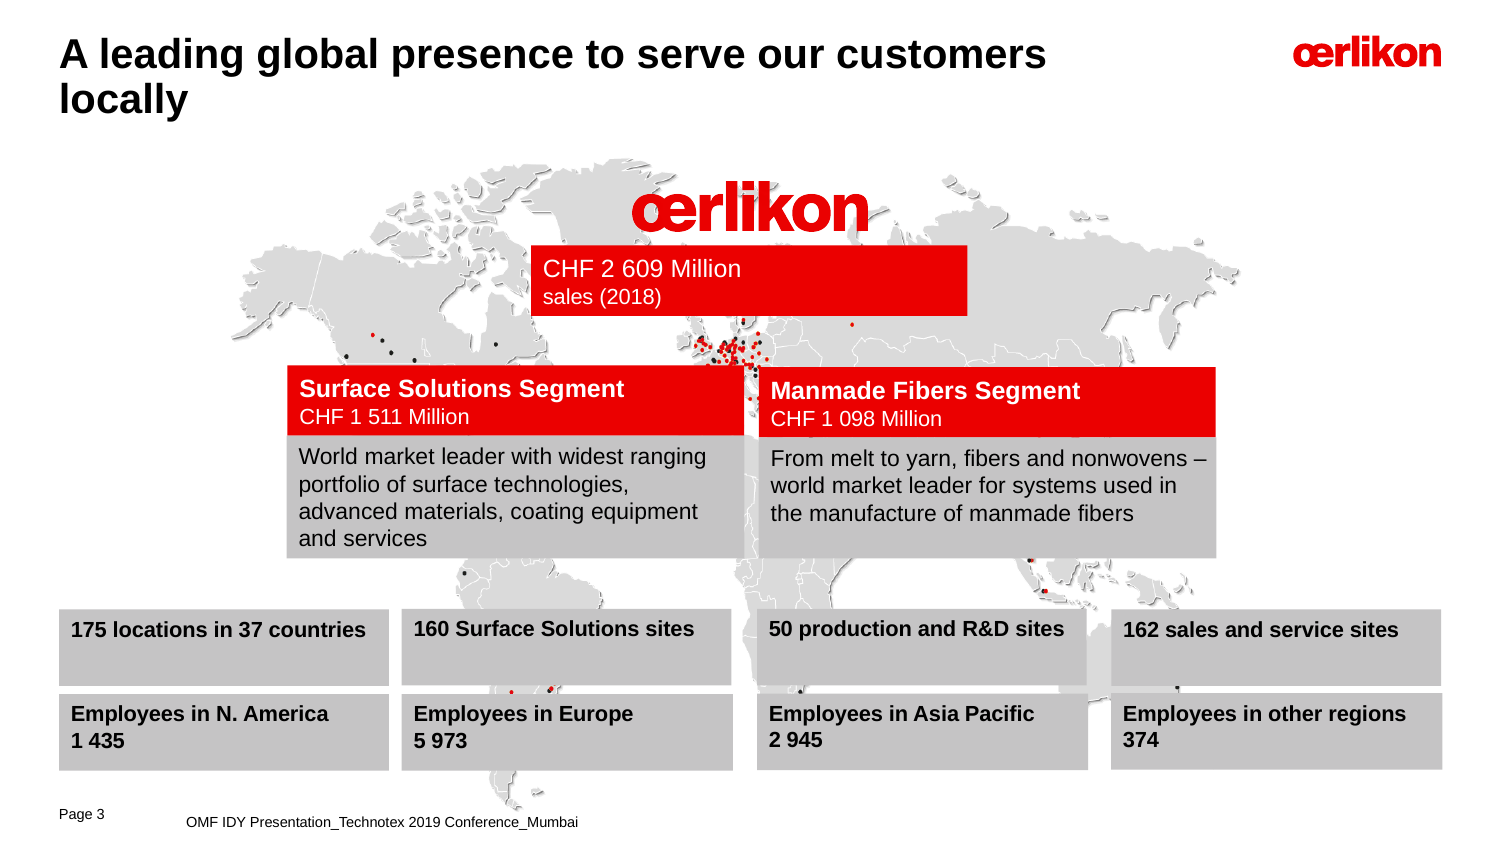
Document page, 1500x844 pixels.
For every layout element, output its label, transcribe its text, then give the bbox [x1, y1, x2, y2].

title A leading global presence to serve our customers locally [58, 32, 1146, 143]
picture [59, 143, 1453, 826]
